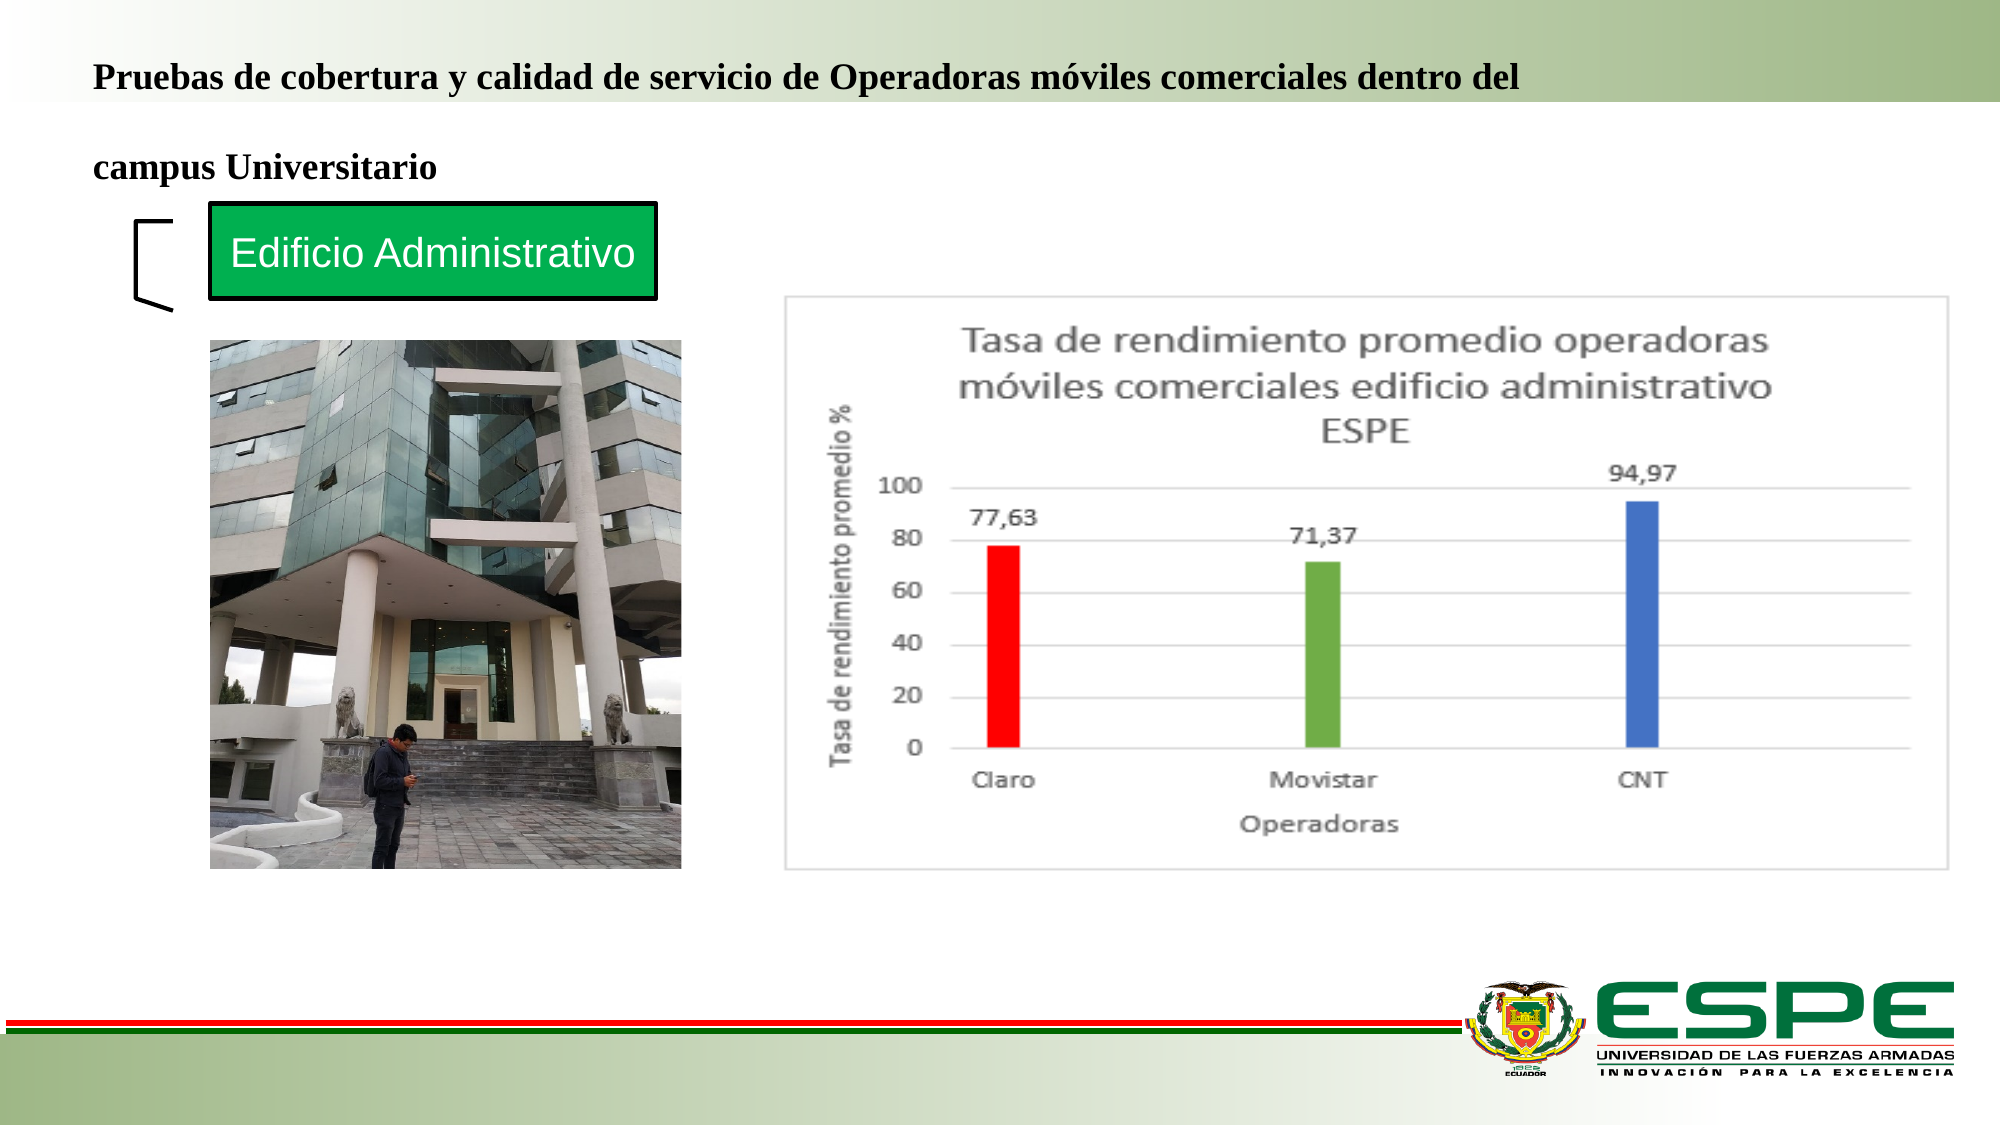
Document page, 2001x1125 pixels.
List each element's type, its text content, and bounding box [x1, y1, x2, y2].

picture [730, 274, 1985, 891]
text_box Edificio Administrativo [208, 201, 658, 301]
picture [1465, 981, 1954, 1076]
text_box Pruebas de cobertura y calidad de servicio de Operadoras móviles comerciales dentro del campus Universitario [78, 0, 1663, 195]
text_box Edificio Administrativo [133, 219, 174, 313]
picture [209, 340, 682, 869]
